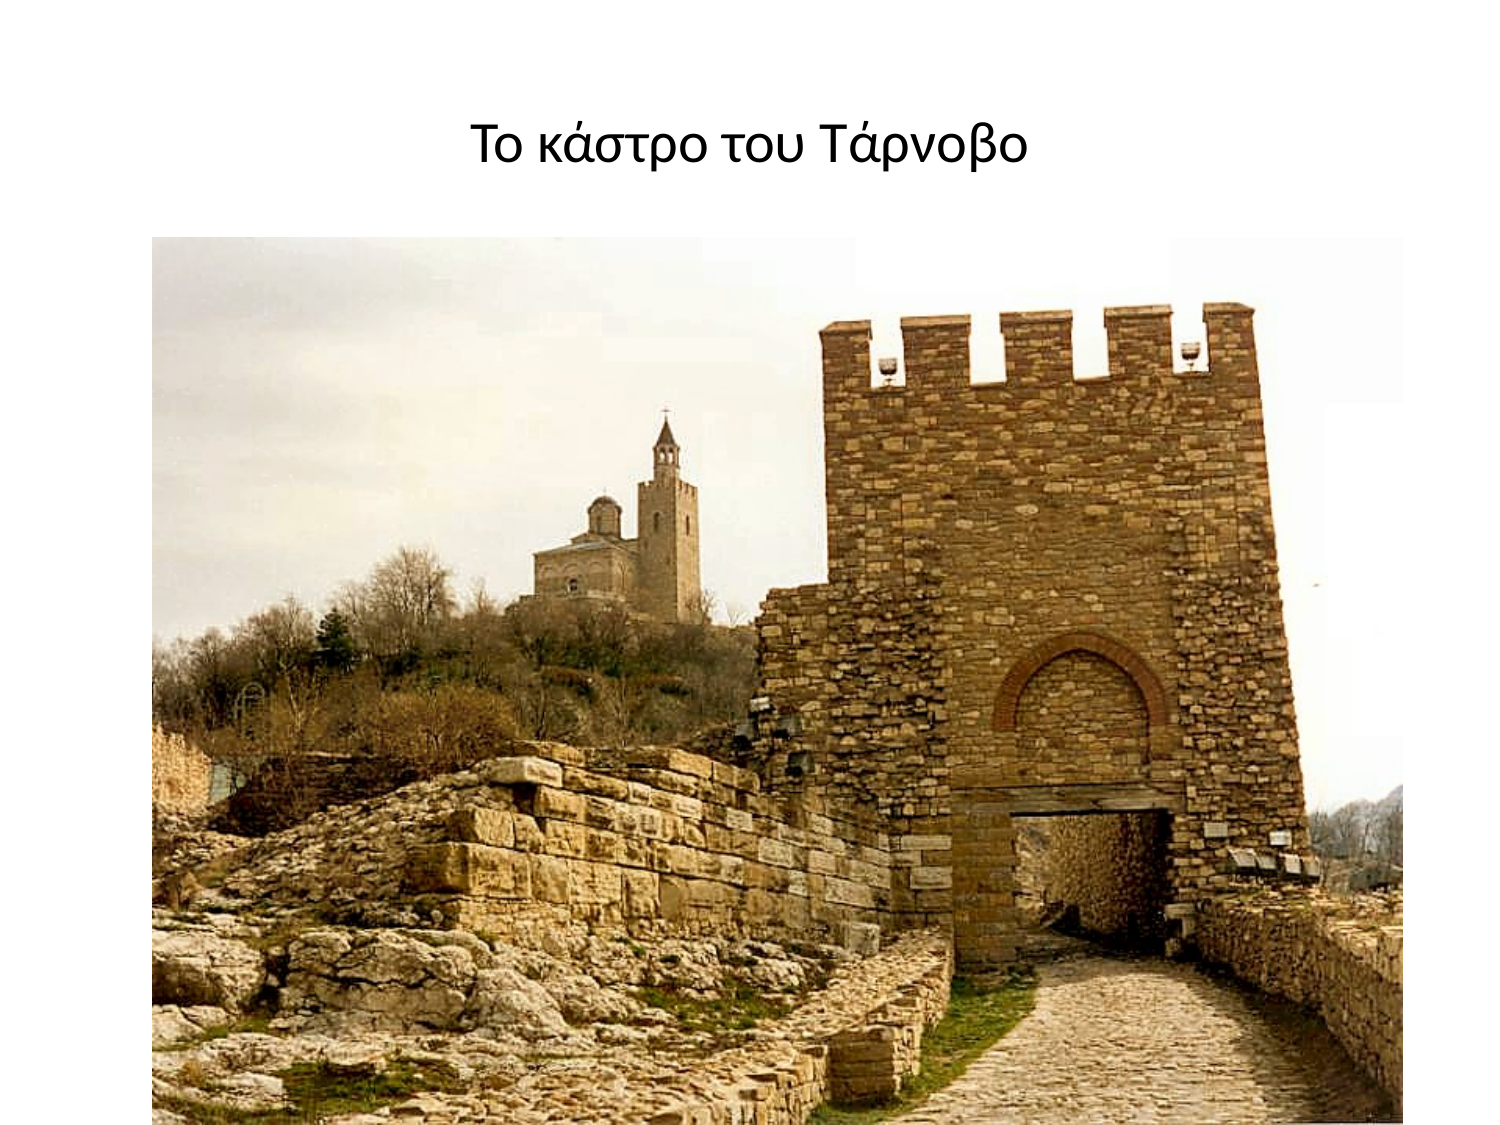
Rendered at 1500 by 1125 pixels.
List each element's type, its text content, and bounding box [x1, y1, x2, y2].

picture [152, 237, 1403, 1125]
title Το κάστρο του Τάρνοβο [74, 44, 1426, 233]
